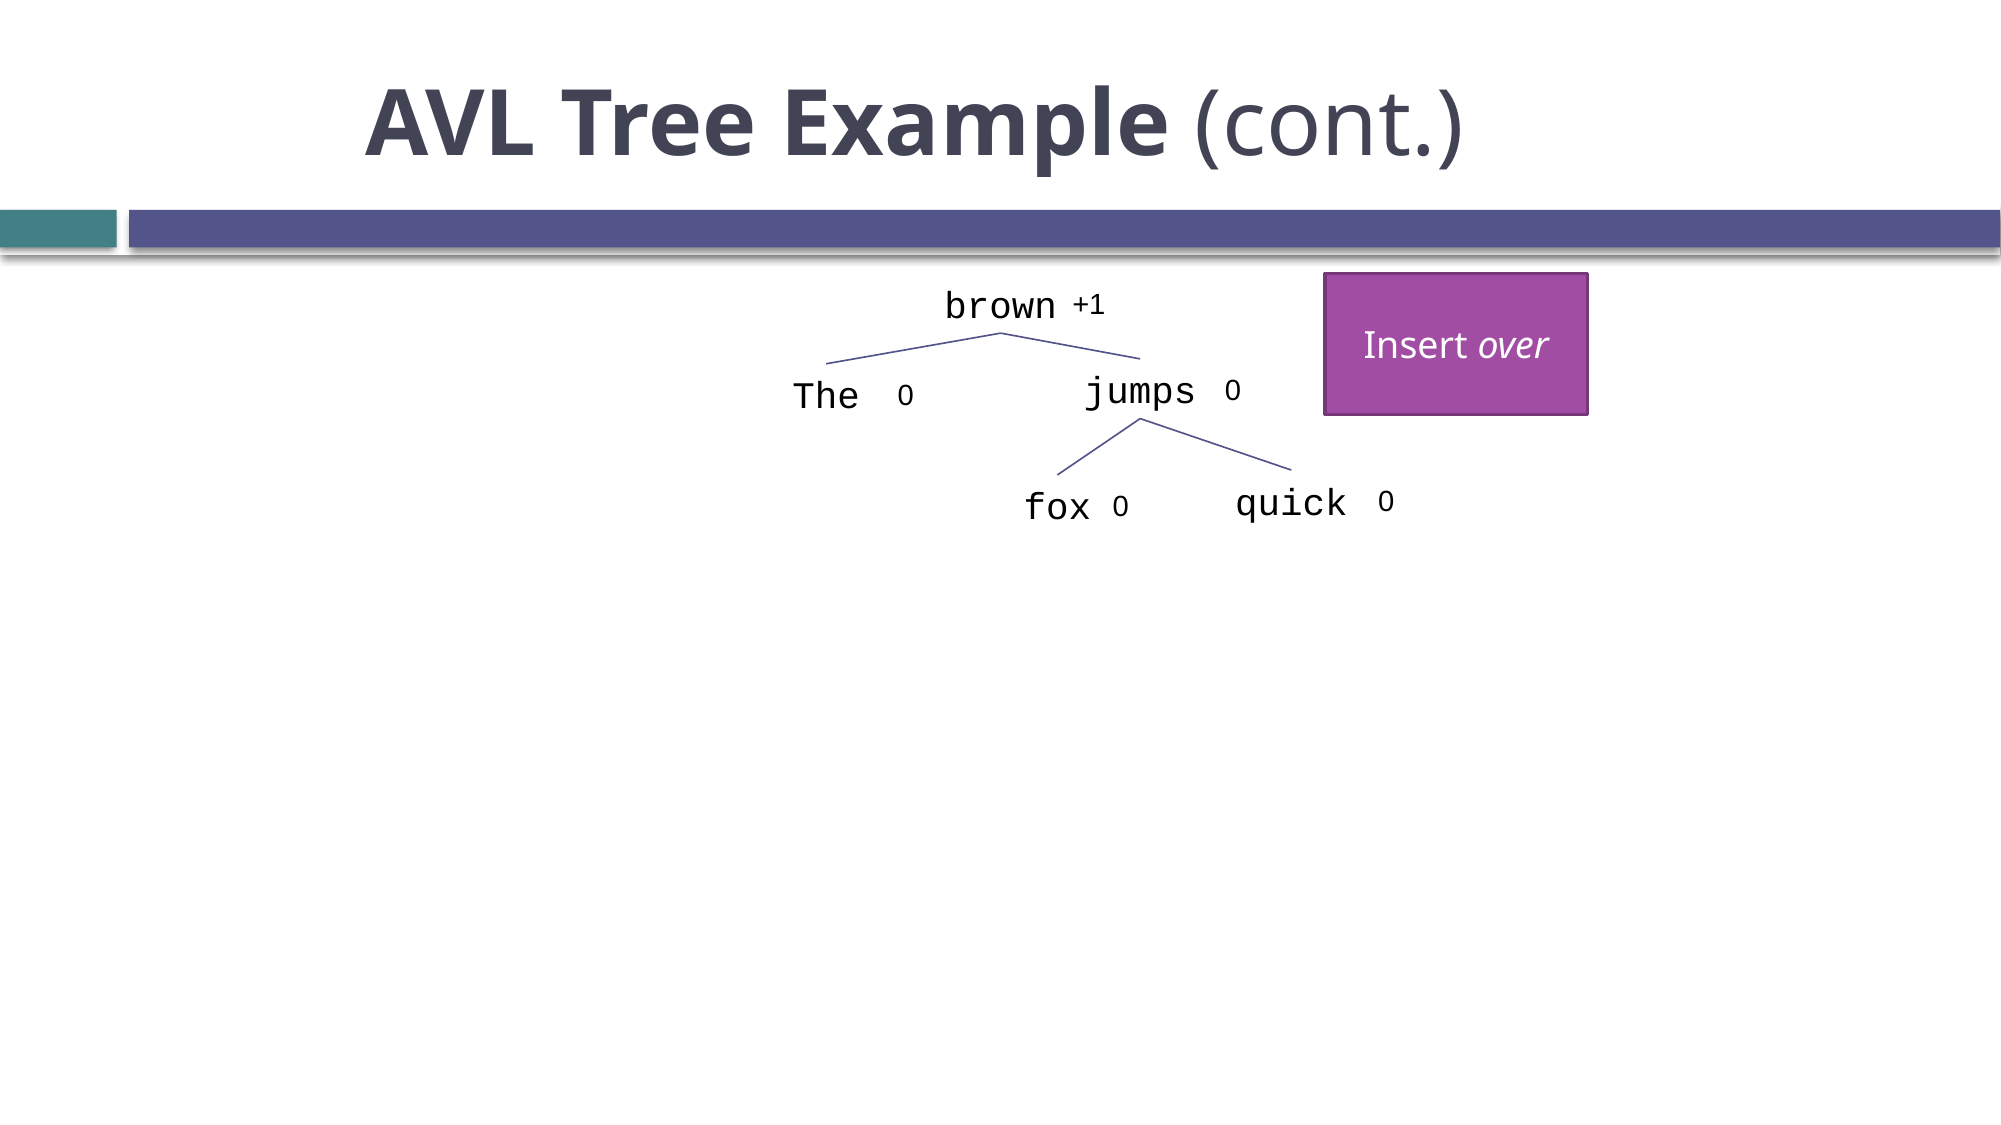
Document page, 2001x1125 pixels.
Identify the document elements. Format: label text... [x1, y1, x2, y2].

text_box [1002, 333, 1141, 360]
text_box Insert over [1323, 272, 1589, 416]
text_box 0 [1363, 474, 1410, 525]
text_box 0 [1097, 482, 1144, 530]
text_box brown [929, 273, 1072, 332]
text_box quick [1220, 470, 1363, 530]
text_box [1056, 418, 1138, 476]
title AVL Tree Example (cont.) [350, 37, 1689, 201]
text_box 0 [1210, 363, 1257, 414]
text_box 0 [882, 374, 929, 419]
text_box jumps [1069, 358, 1212, 417]
text_box +1 [1057, 278, 1121, 328]
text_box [825, 333, 1002, 365]
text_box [1139, 418, 1292, 471]
text_box fox [1008, 474, 1106, 535]
text_box The [777, 363, 875, 424]
